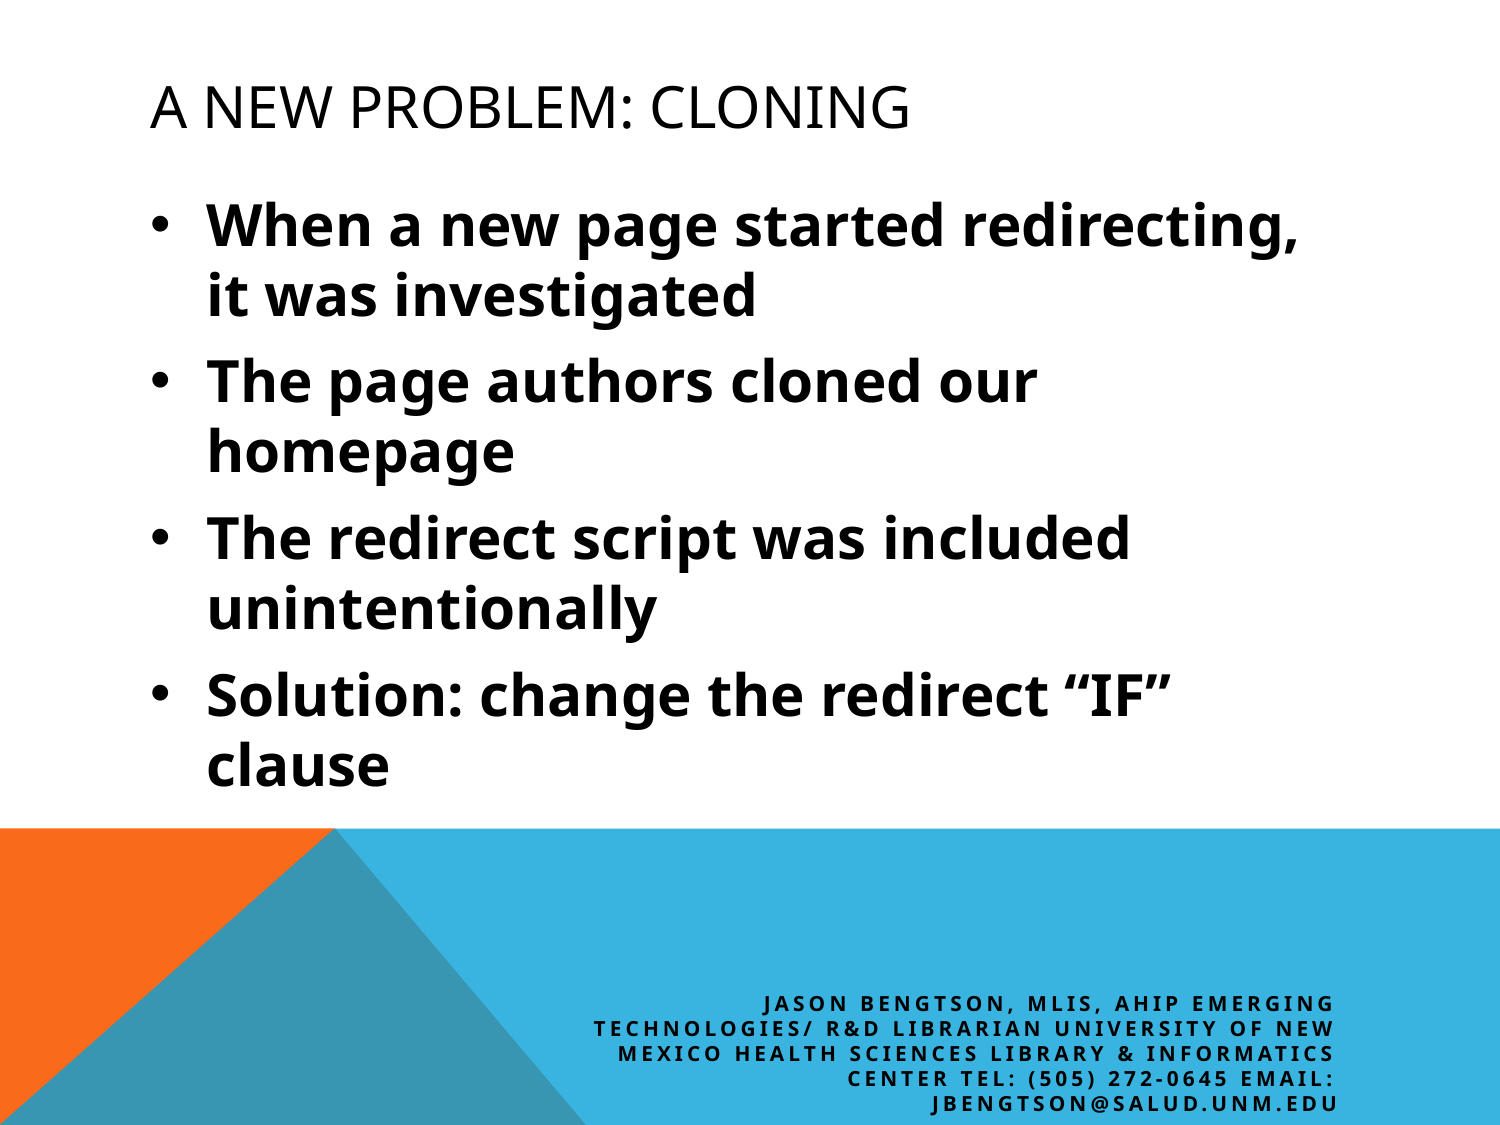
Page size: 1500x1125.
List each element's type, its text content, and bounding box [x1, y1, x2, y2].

list When a new page started redirecting, it was investigated The page authors cloned our homepage The redirect script was included unintentionally Solution: change the redirect “IF” clause [135, 180, 1369, 768]
title A new problem: cloning [135, 60, 1369, 150]
footer Jason Bengtson, MLIS, AHIP Emerging Technologies/ R&D Librarian University of New Mexico Health Sciences Library & Informatics Center Tel: (505) 272-0645 Email: JBengtson@salud.unm.edu [577, 1031, 1352, 1076]
